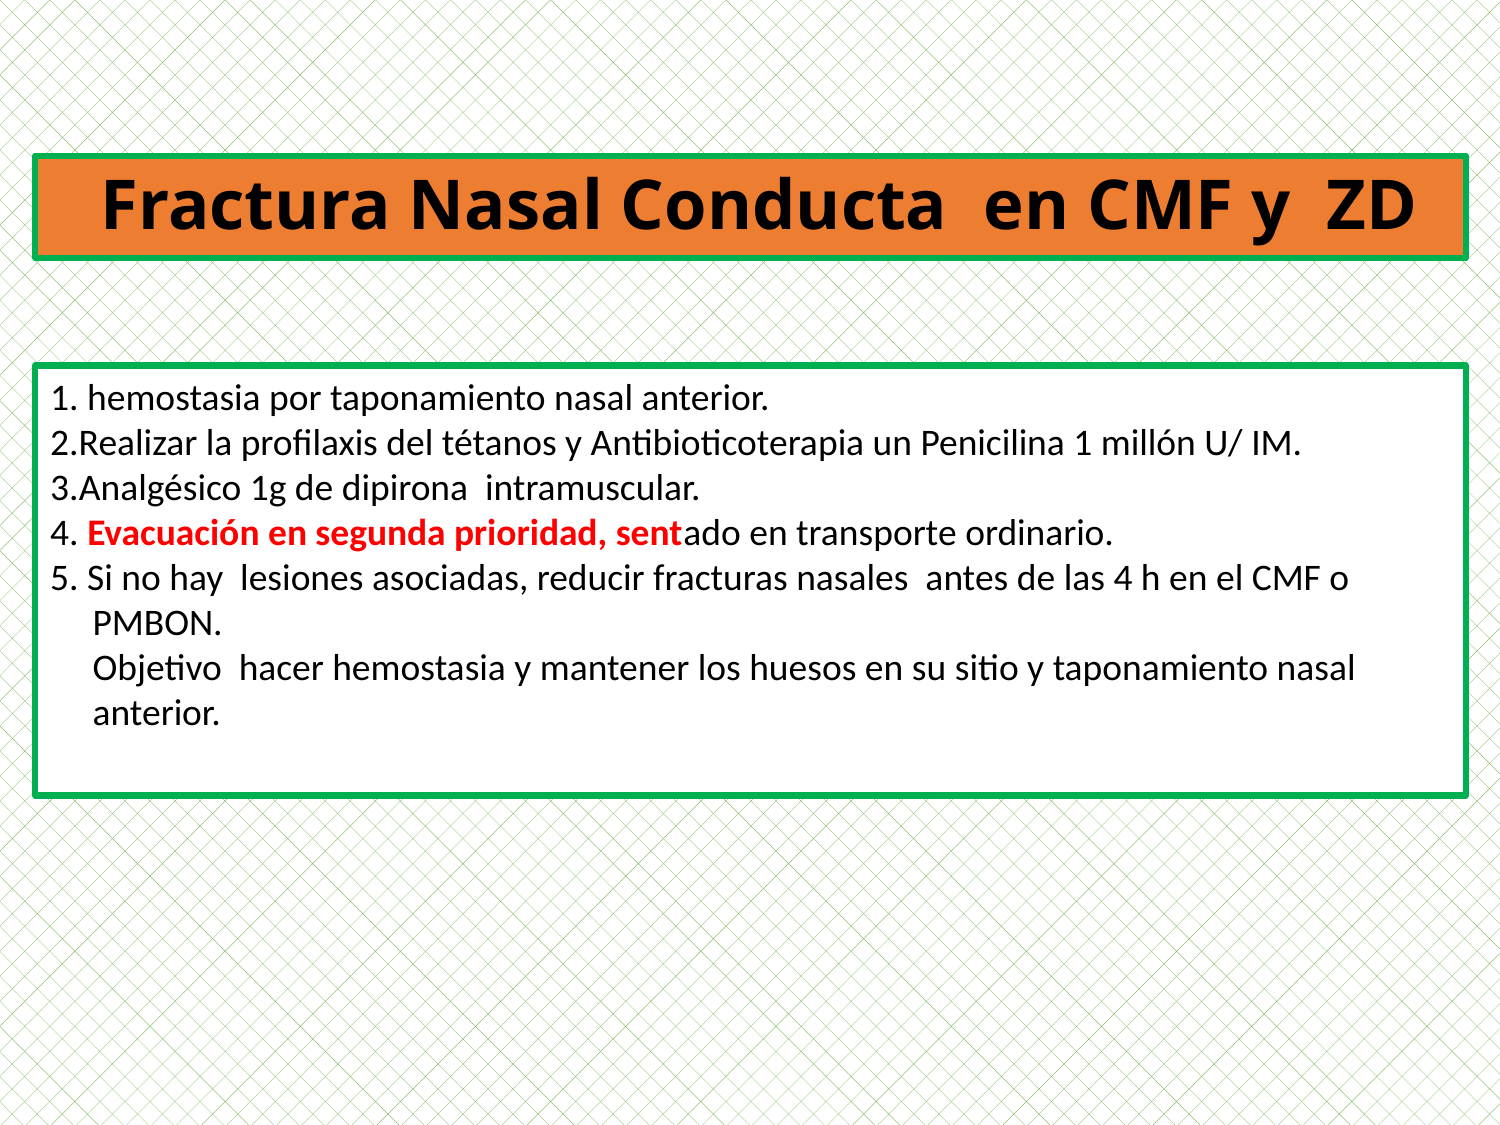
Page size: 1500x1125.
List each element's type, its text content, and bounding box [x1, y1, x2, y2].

list 1. hemostasia por taponamiento nasal anterior. 2.Realizar la profilaxis del tétanos y Antibioticoterapia un Penicilina 1 millón U/ IM. 3.Analgésico 1g de dipirona intramuscular. 4. Evacuación en segunda prioridad, sentado en transporte ordinario. 5. Si no hay lesiones asociadas, reducir fracturas nasales antes de las 4 h en el CMF o PMBON. Objetivo hacer hemostasia y mantener los huesos en su sitio y taponamiento nasal anterior. [35, 365, 1466, 796]
title Fractura Nasal Conducta en CMF y ZD [35, 155, 1466, 259]
